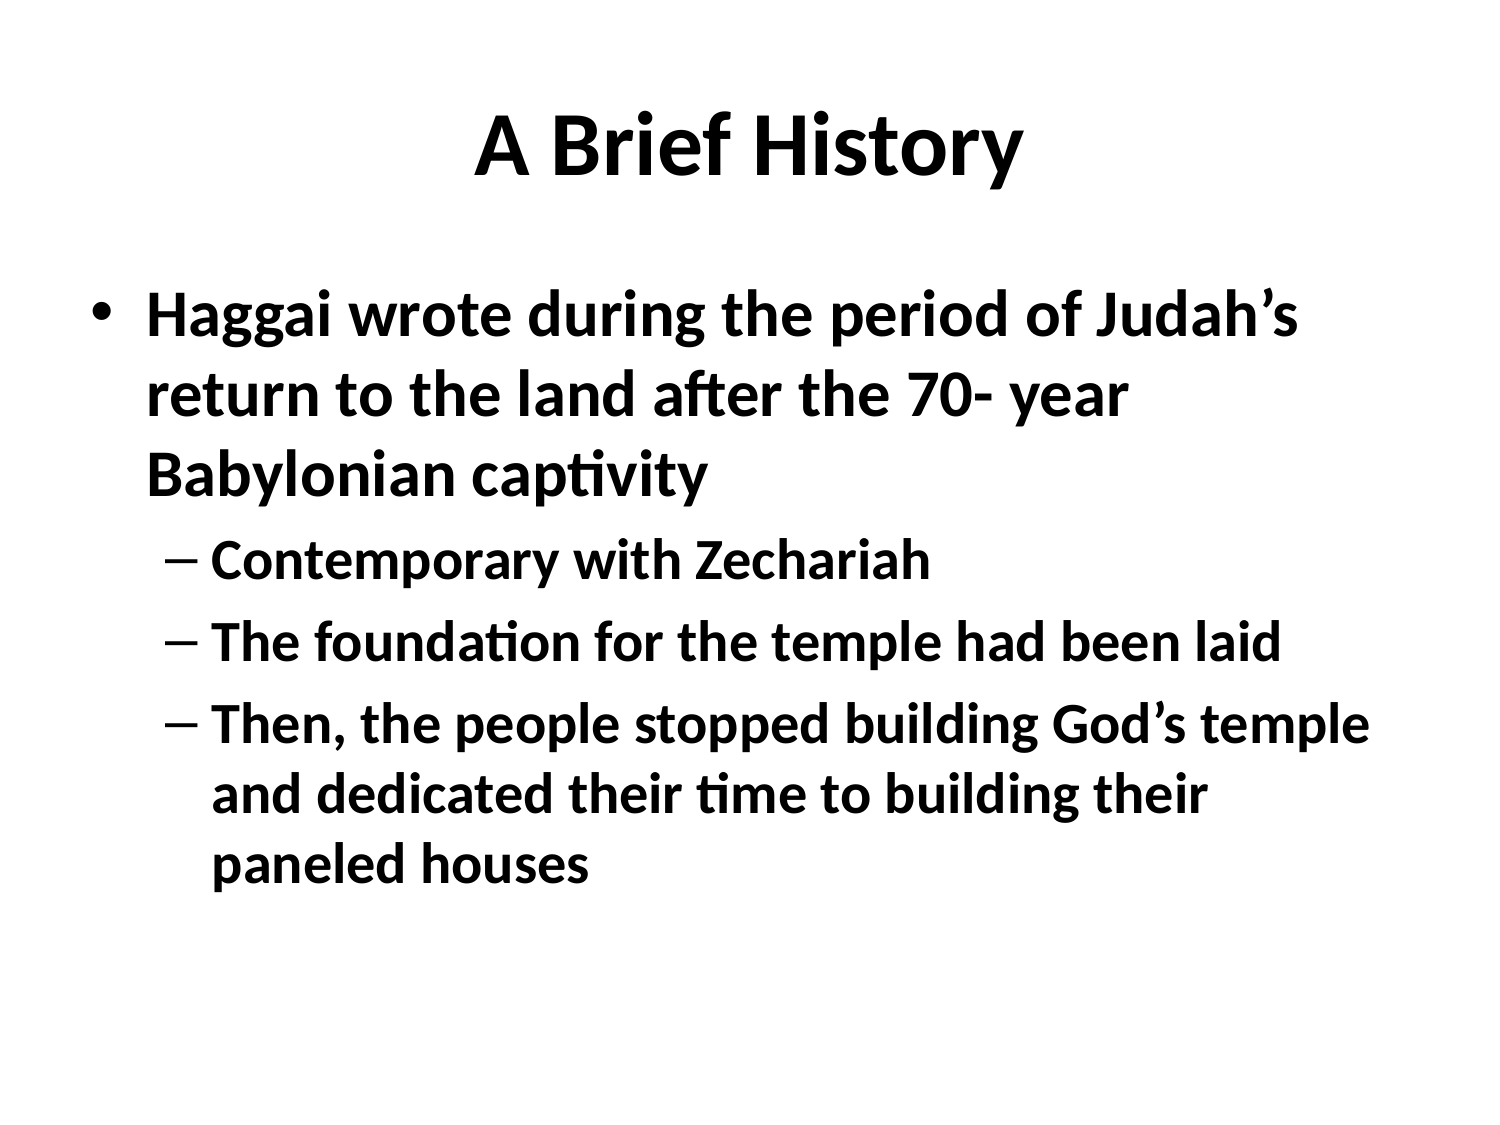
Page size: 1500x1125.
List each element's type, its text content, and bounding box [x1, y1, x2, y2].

list Haggai wrote during the period of Judah’s return to the land after the 70- year Babylonian captivity Contemporary with Zechariah The foundation for the temple had been laid Then, the people stopped building God’s temple and dedicated their time to building their paneled houses [75, 262, 1425, 1005]
title A Brief History [75, 45, 1425, 233]
